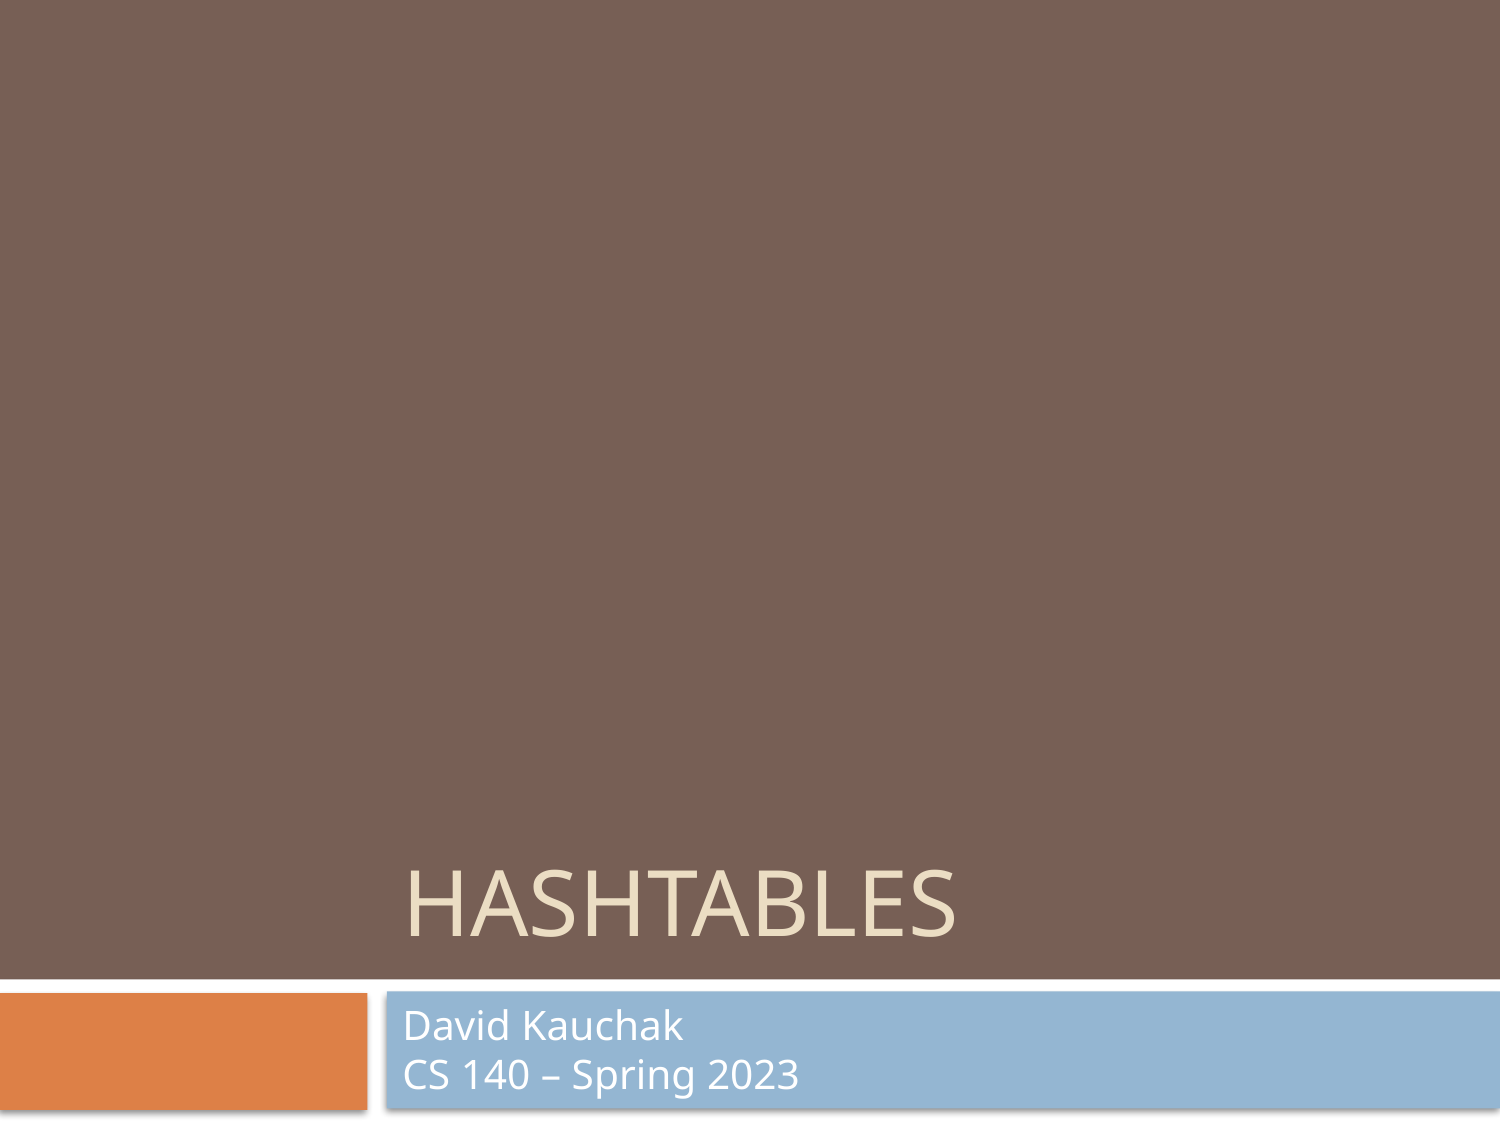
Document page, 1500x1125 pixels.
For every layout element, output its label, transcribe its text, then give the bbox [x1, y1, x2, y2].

subtitle David Kauchak CS 140 – Spring 2023 [387, 992, 1488, 1105]
title Hashtables [387, 662, 1450, 963]
